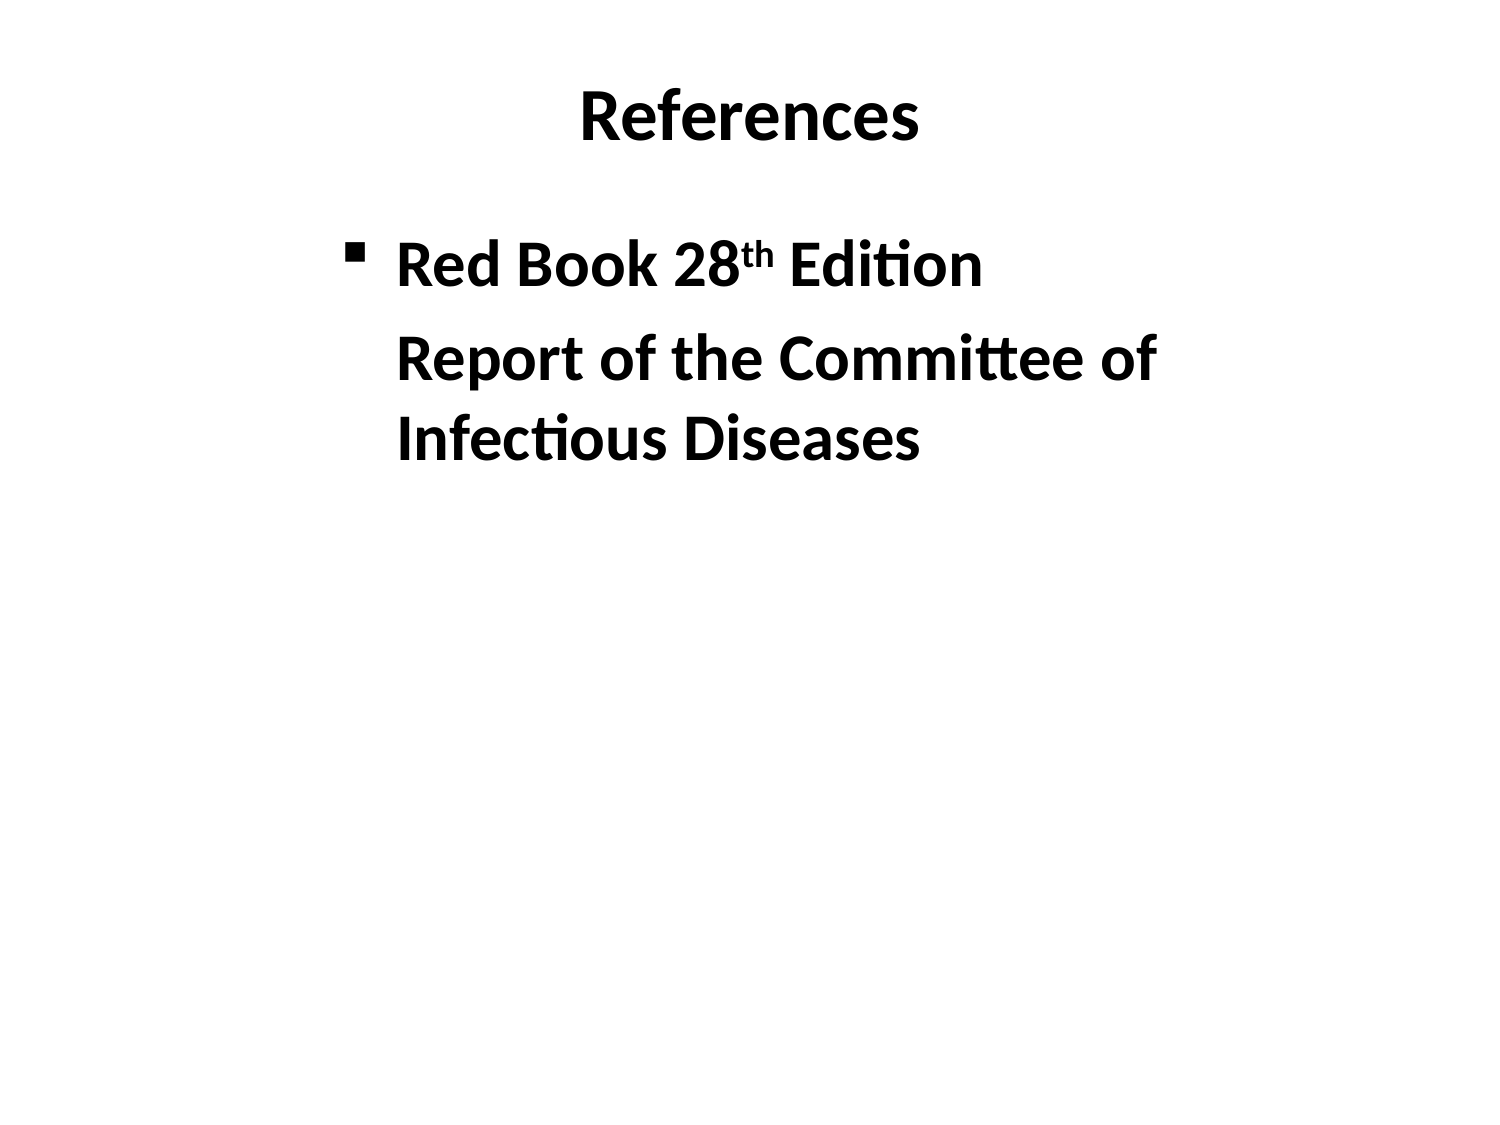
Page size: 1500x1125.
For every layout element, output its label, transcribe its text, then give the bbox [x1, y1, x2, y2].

list Red Book 28th Edition Report of the Committee of Infectious Diseases [324, 212, 1438, 1125]
title References [75, 45, 1425, 175]
